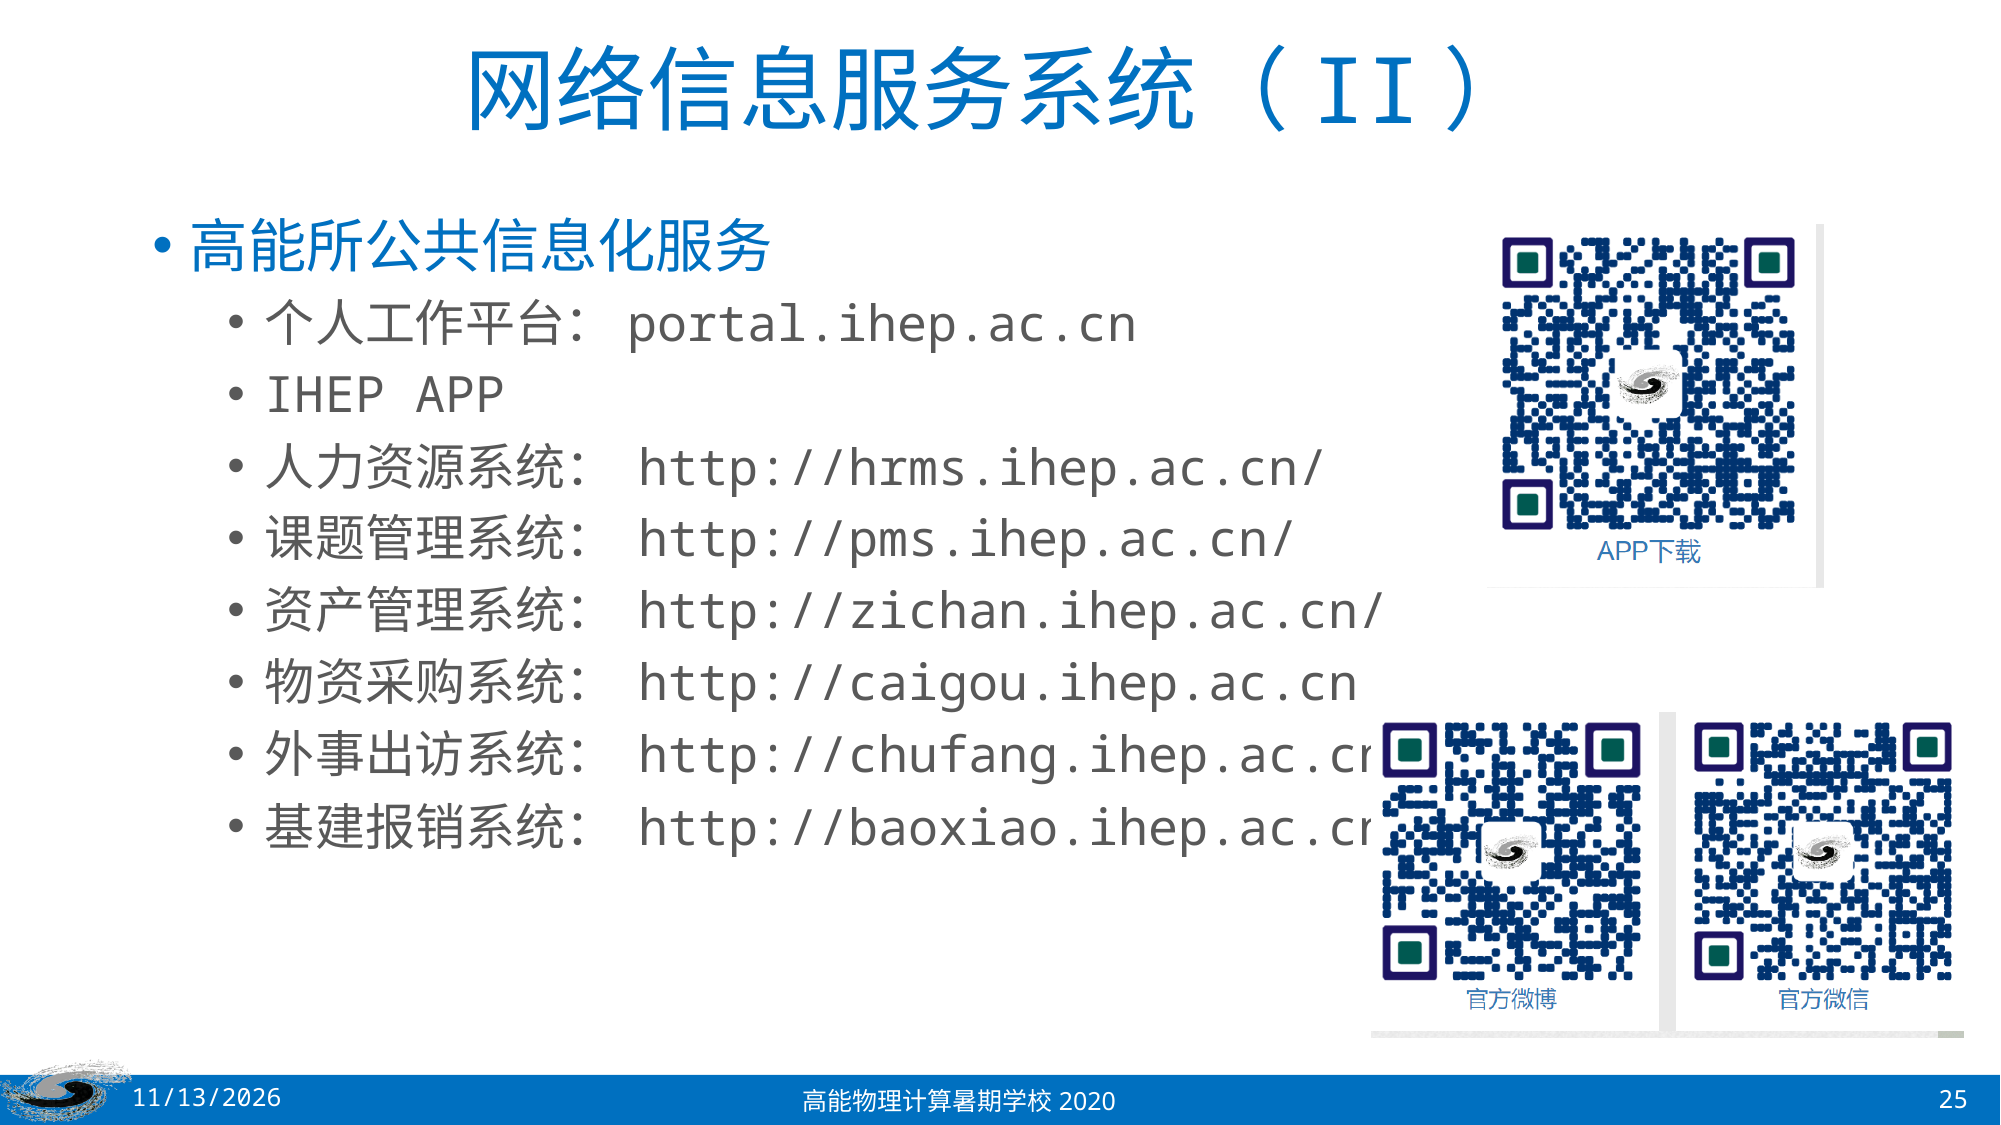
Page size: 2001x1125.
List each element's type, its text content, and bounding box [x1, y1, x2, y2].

footer 高能物理计算暑期学校2020 [618, 1074, 1300, 1125]
picture [1371, 712, 1964, 1038]
slide_number 25 [1550, 1075, 1984, 1125]
title 网络信息服务系统（II） [137, 12, 1863, 175]
list 高能所公共信息化服务 个人工作平台：portal.ihep.ac.cn IHEP APP 人力资源系统： http://hrms.ihep.ac.cn/ 课题管理系统： http://pms.ihep.ac.cn/ 资产管理系统： http://zichan.ihep.ac.cn/ 物资采购系统： http://caigou.ihep.ac.cn 外事出访系统： http://chufang.ihep.ac.cn 基建报销系统： http://baoxiao.ihep.ac.cn [137, 187, 1863, 1014]
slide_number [116, 1074, 534, 1123]
picture [1487, 224, 1824, 588]
picture [0, 1059, 134, 1125]
